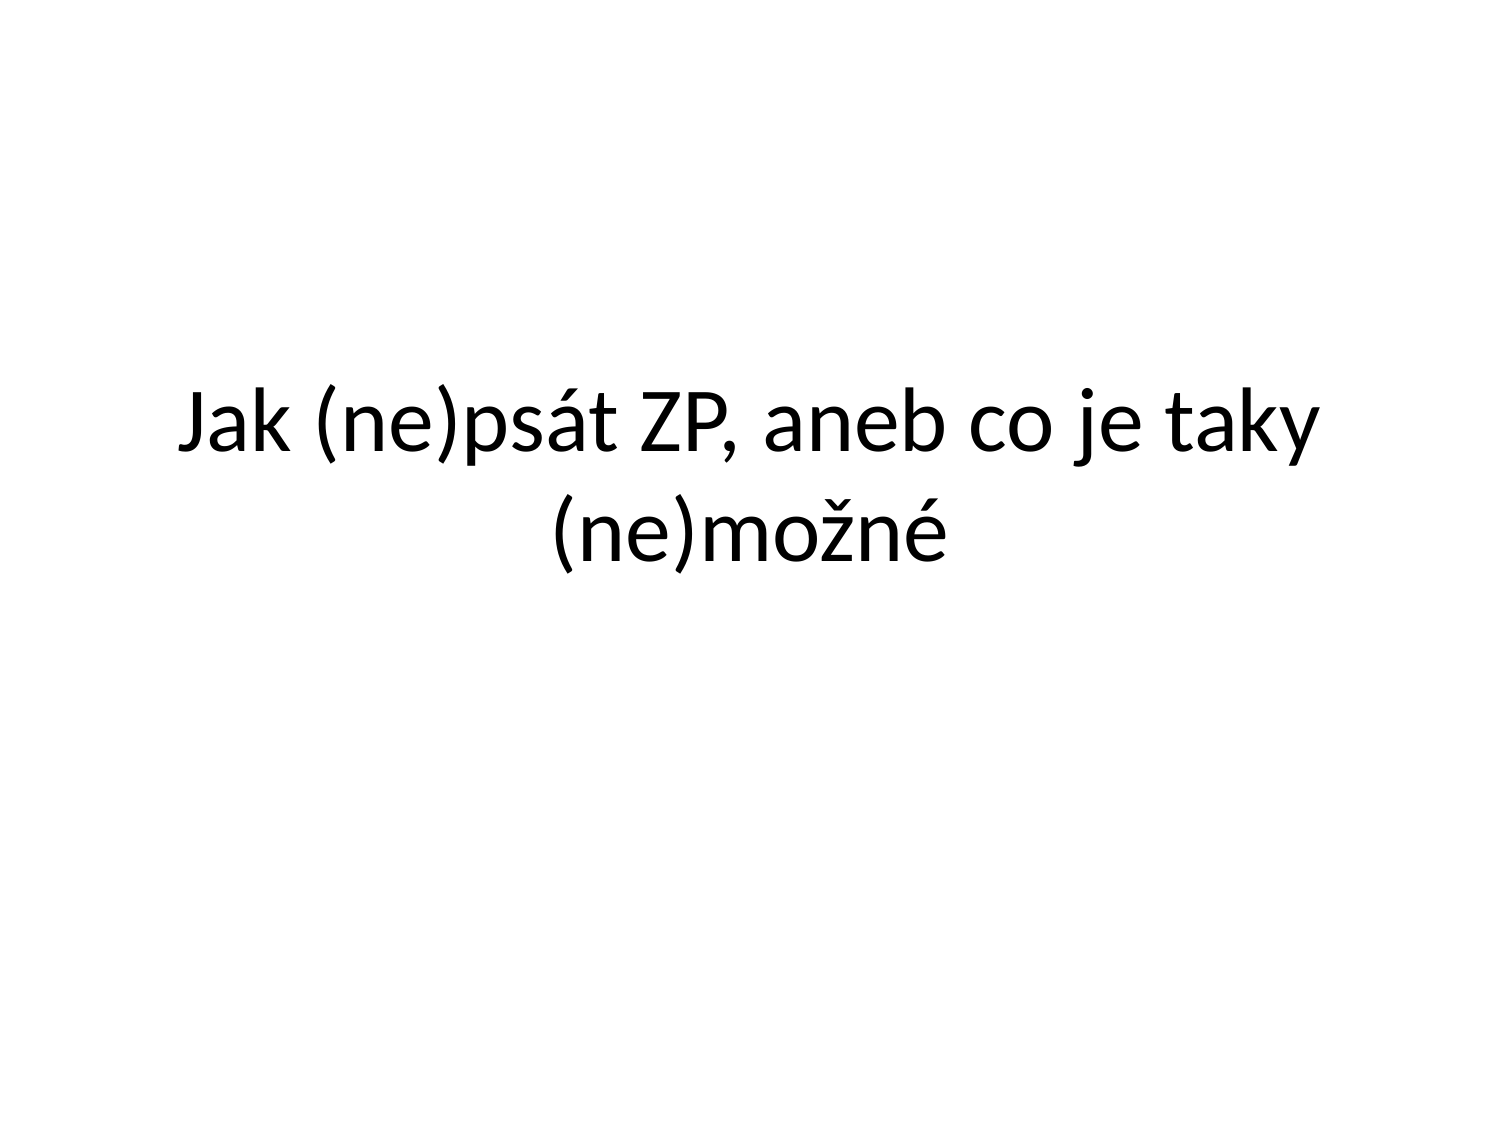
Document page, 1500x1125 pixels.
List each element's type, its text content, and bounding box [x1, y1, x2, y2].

title Jak (ne)psát ZP, aneb co je taky (ne)možné [112, 349, 1388, 591]
